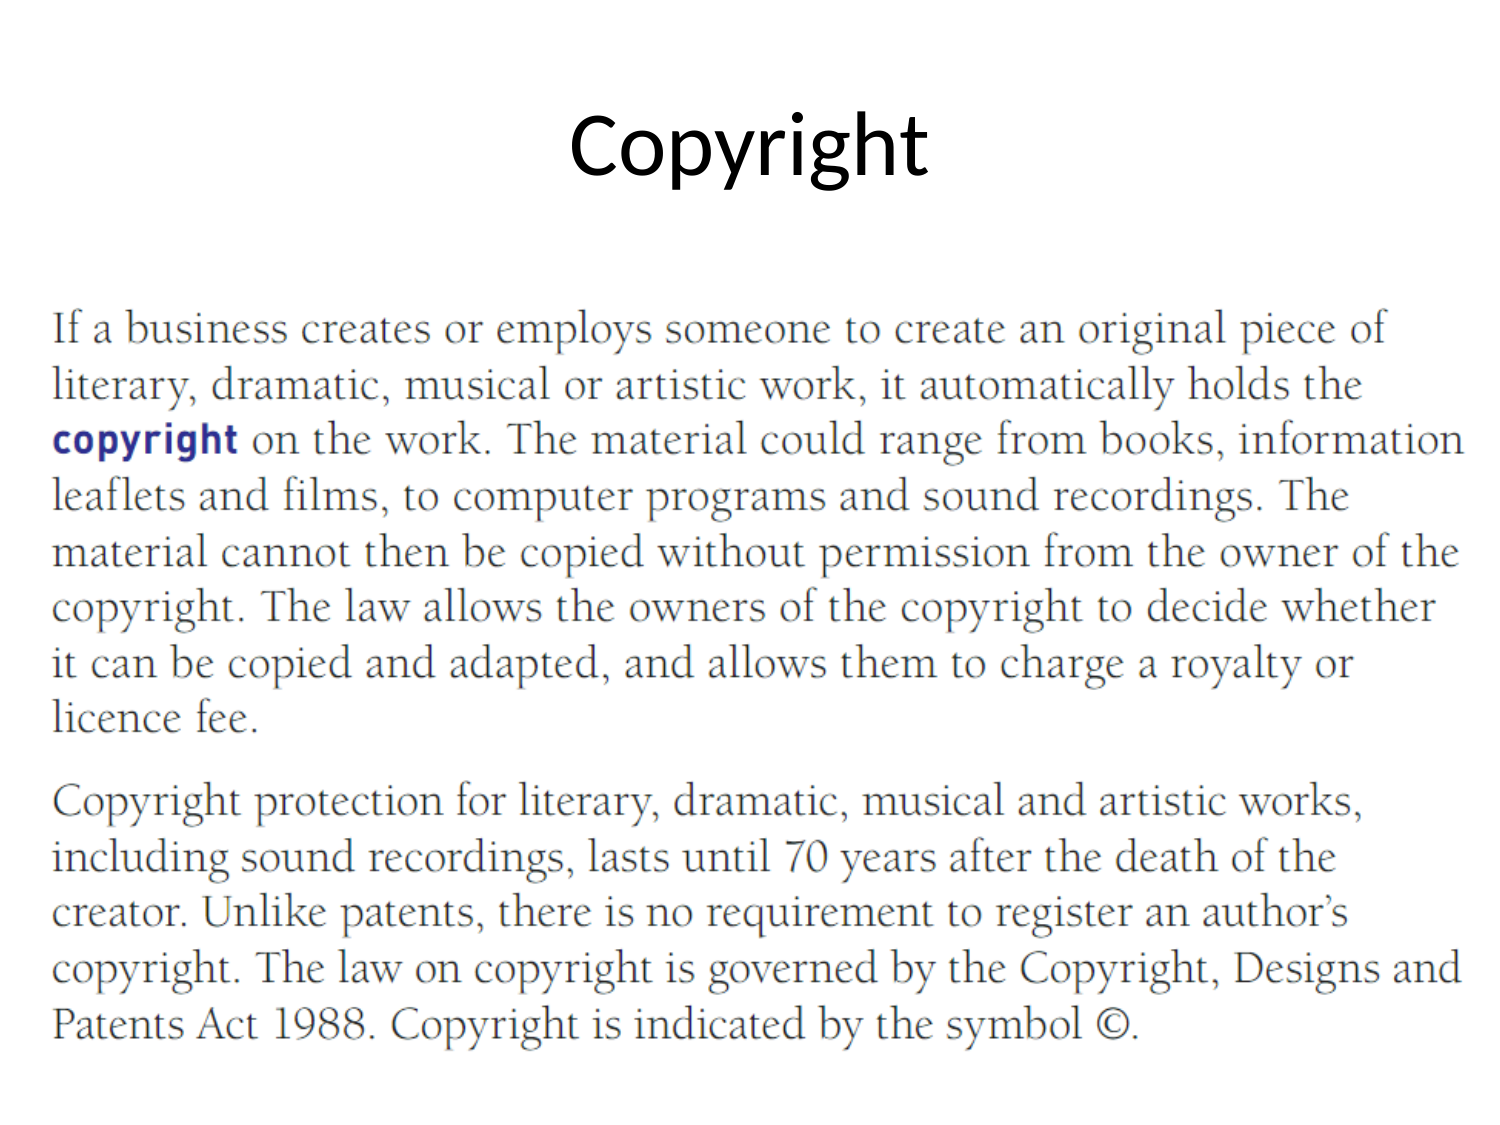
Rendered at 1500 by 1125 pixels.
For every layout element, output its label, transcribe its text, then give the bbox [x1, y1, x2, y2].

title Copyright [75, 45, 1425, 233]
picture [34, 292, 1489, 1067]
